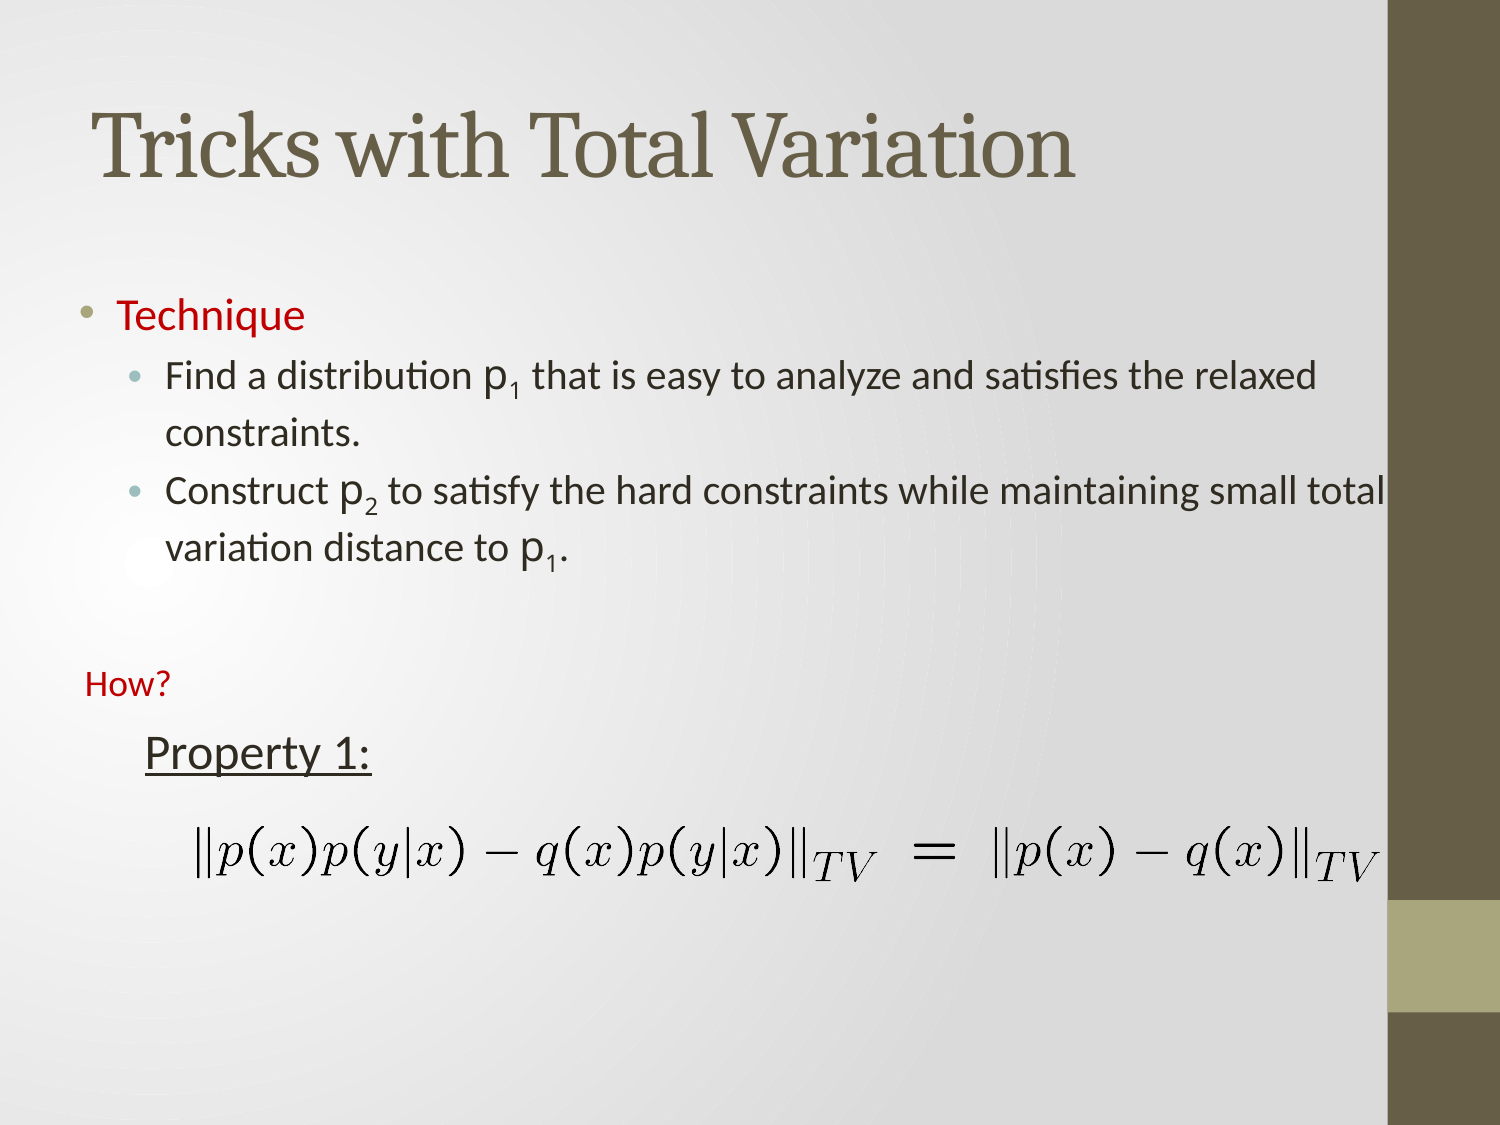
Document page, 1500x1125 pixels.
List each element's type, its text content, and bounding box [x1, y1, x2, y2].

picture [196, 824, 1381, 884]
list Technique Find a distribution p1 that is easy to analyze and satisfies the relaxed constraints. Construct p2 to satisfy the hard constraints while maintaining small total variation distance to p1. [45, 213, 1455, 1023]
text_box Property 1: [129, 712, 387, 788]
text_box How? [70, 651, 188, 712]
title Tricks with Total Variation [75, 45, 1325, 213]
